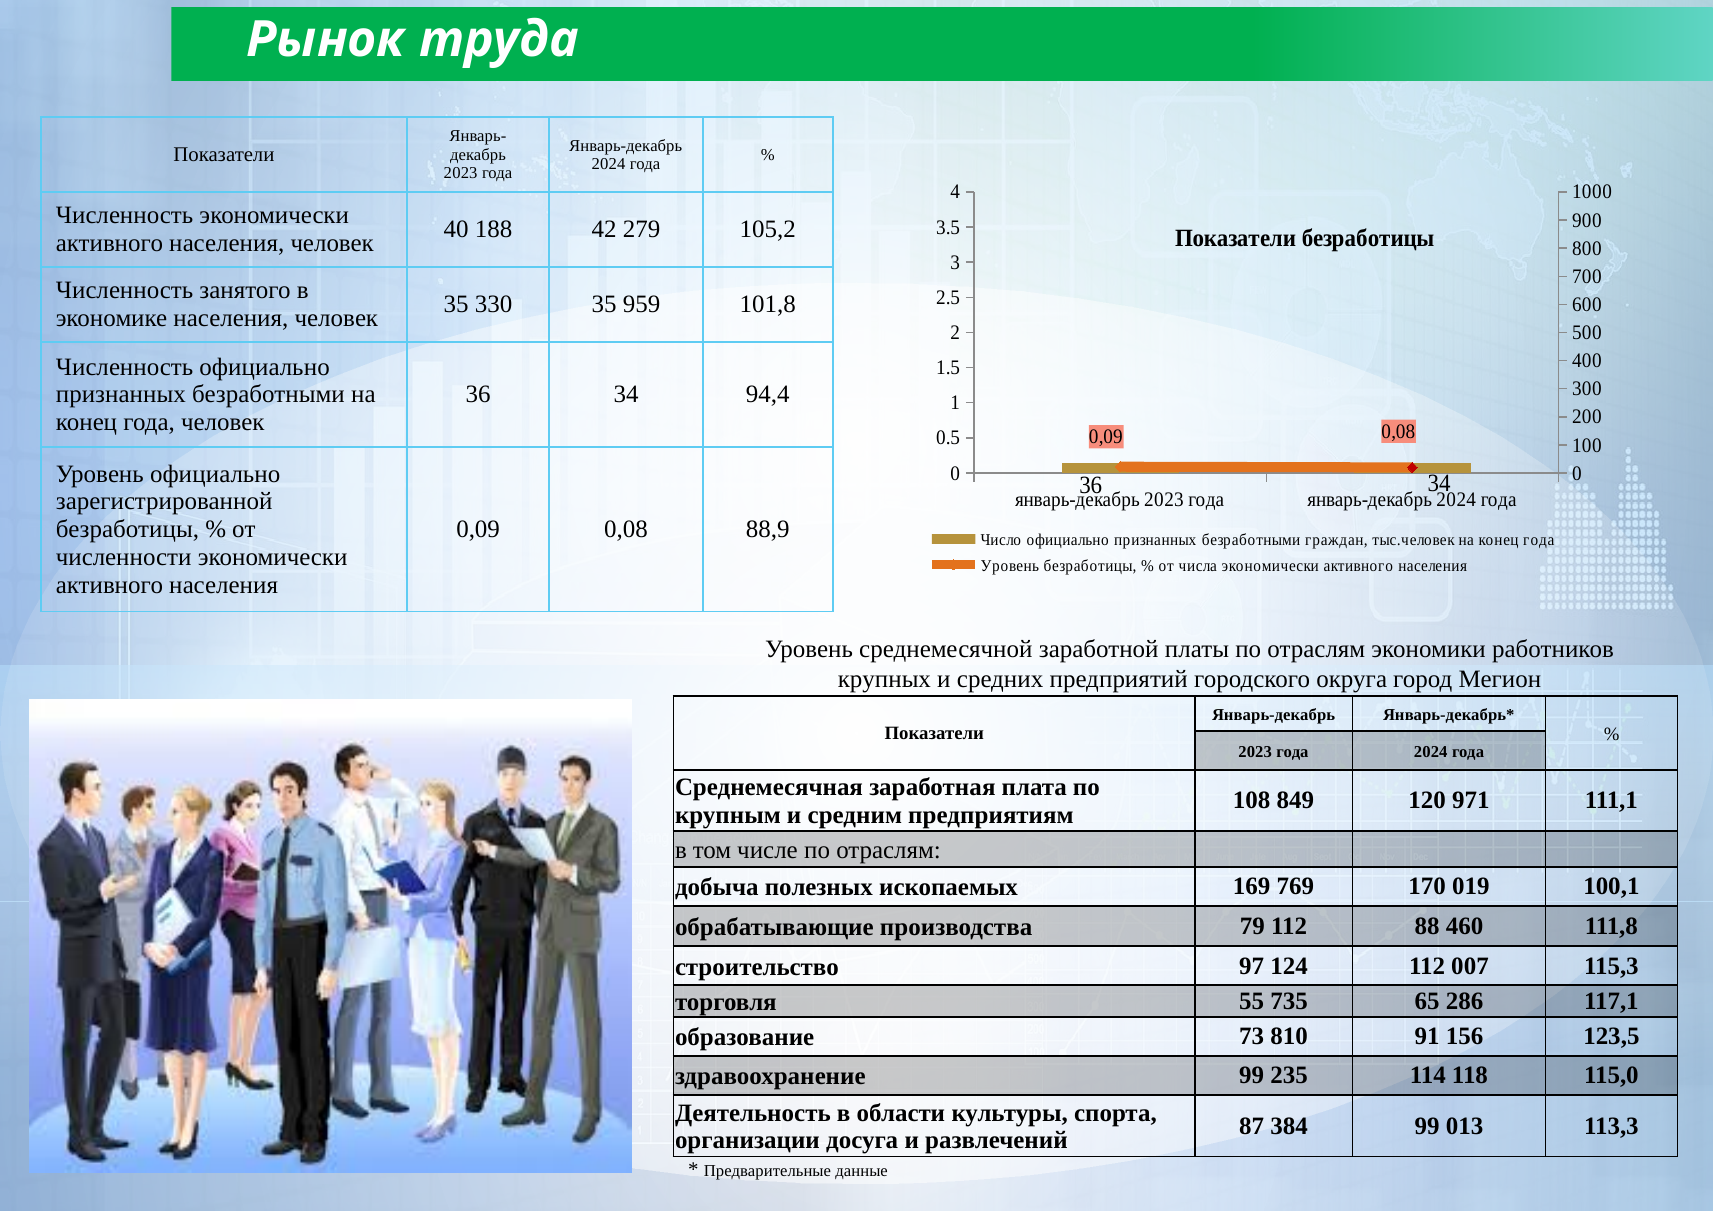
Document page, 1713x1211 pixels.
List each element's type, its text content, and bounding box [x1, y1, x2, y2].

table_cell 115,3 [1546, 947, 1677, 984]
table_cell 79 112 [1196, 907, 1352, 945]
table_header % [1546, 697, 1677, 769]
picture [29, 699, 633, 1174]
table_cell 55 735 [1196, 986, 1352, 1016]
table_cell 65 286 [1353, 986, 1545, 1016]
table_cell Уровень официально зарегистрированной безработицы, % от численности экономически активного населения [42, 448, 406, 611]
chart [927, 180, 1613, 595]
table_cell в том числе по отраслям: [674, 832, 1194, 866]
table_cell 111,1 [1546, 771, 1677, 830]
table_header Январь-декабрь 2024 года [550, 118, 702, 191]
table_header Январь-декабрь* [1353, 700, 1545, 730]
table_cell 35 330 [408, 268, 548, 341]
table_cell [1546, 832, 1677, 866]
table_cell 170 019 [1353, 868, 1545, 905]
table_cell 87 384 [1196, 1096, 1352, 1148]
table_cell 113,3 [1546, 1096, 1677, 1148]
table_cell здравоохранение [674, 1057, 1194, 1094]
table_cell 36 [408, 343, 548, 446]
table_cell 115,0 [1546, 1057, 1677, 1094]
table_cell 35 959 [550, 268, 702, 341]
table_cell добыча полезных ископаемых [674, 868, 1194, 905]
table_cell 120 971 [1353, 771, 1545, 830]
table_cell 101,8 [704, 268, 832, 341]
table_cell 114 118 [1353, 1057, 1545, 1094]
table_cell торговля [674, 986, 1194, 1016]
text_box Уровень среднемесячной заработной платы по отраслям экономики работников крупных и средних предприятий городского округа город Мегион [726, 625, 1654, 700]
table_header Показатели [42, 118, 406, 191]
table_header Январь-декабрь [1196, 700, 1352, 730]
table_cell строительство [674, 947, 1194, 984]
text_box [170, 0, 1713, 81]
table_cell 2023 года [1196, 732, 1352, 769]
table_cell 100,1 [1546, 868, 1677, 905]
table_cell Деятельность в области культуры, спорта, организации досуга и развлечений [674, 1096, 1194, 1148]
table_cell 123,5 [1546, 1018, 1677, 1055]
table_header Показатели [674, 697, 1194, 769]
table_cell 88,9 [704, 448, 832, 611]
table_cell 99 235 [1196, 1057, 1352, 1094]
table_cell образование [674, 1018, 1194, 1055]
table_cell Численность занятого в экономике населения, человек [42, 268, 406, 341]
table_cell обрабатывающие производства [674, 907, 1194, 945]
table_cell Численность официально признанных безработными на конец года, человек [42, 343, 406, 446]
table_cell 34 [550, 343, 702, 446]
text_box * Предварительные данные [673, 1148, 1678, 1189]
table_cell Среднемесячная заработная плата по крупным и средним предприятиям [674, 771, 1194, 830]
table_header % [704, 118, 832, 191]
table_cell 40 188 [408, 193, 548, 266]
table_cell 94,4 [704, 343, 832, 446]
table_header Январь-декабрь 2023 года [408, 118, 548, 191]
table_cell 0,08 [550, 448, 702, 611]
table_cell 2024 года [1353, 732, 1545, 769]
table_cell 105,2 [704, 193, 832, 266]
table_cell [1196, 832, 1352, 866]
table_cell 73 810 [1196, 1018, 1352, 1055]
table_cell 112 007 [1353, 947, 1545, 984]
table_cell 99 013 [1353, 1096, 1545, 1148]
table_cell [1353, 832, 1545, 866]
table_cell 97 124 [1196, 947, 1352, 984]
table_cell 111,8 [1546, 907, 1677, 945]
table_cell 88 460 [1353, 907, 1545, 945]
table_cell Численность экономически активного населения, человек [42, 193, 406, 266]
table_cell 108 849 [1196, 771, 1352, 830]
table_cell 42 279 [550, 193, 702, 266]
table_cell 0,09 [408, 448, 548, 611]
table_cell 169 769 [1196, 868, 1352, 905]
table_cell 91 156 [1353, 1018, 1545, 1055]
table_cell 117,1 [1546, 986, 1677, 1016]
